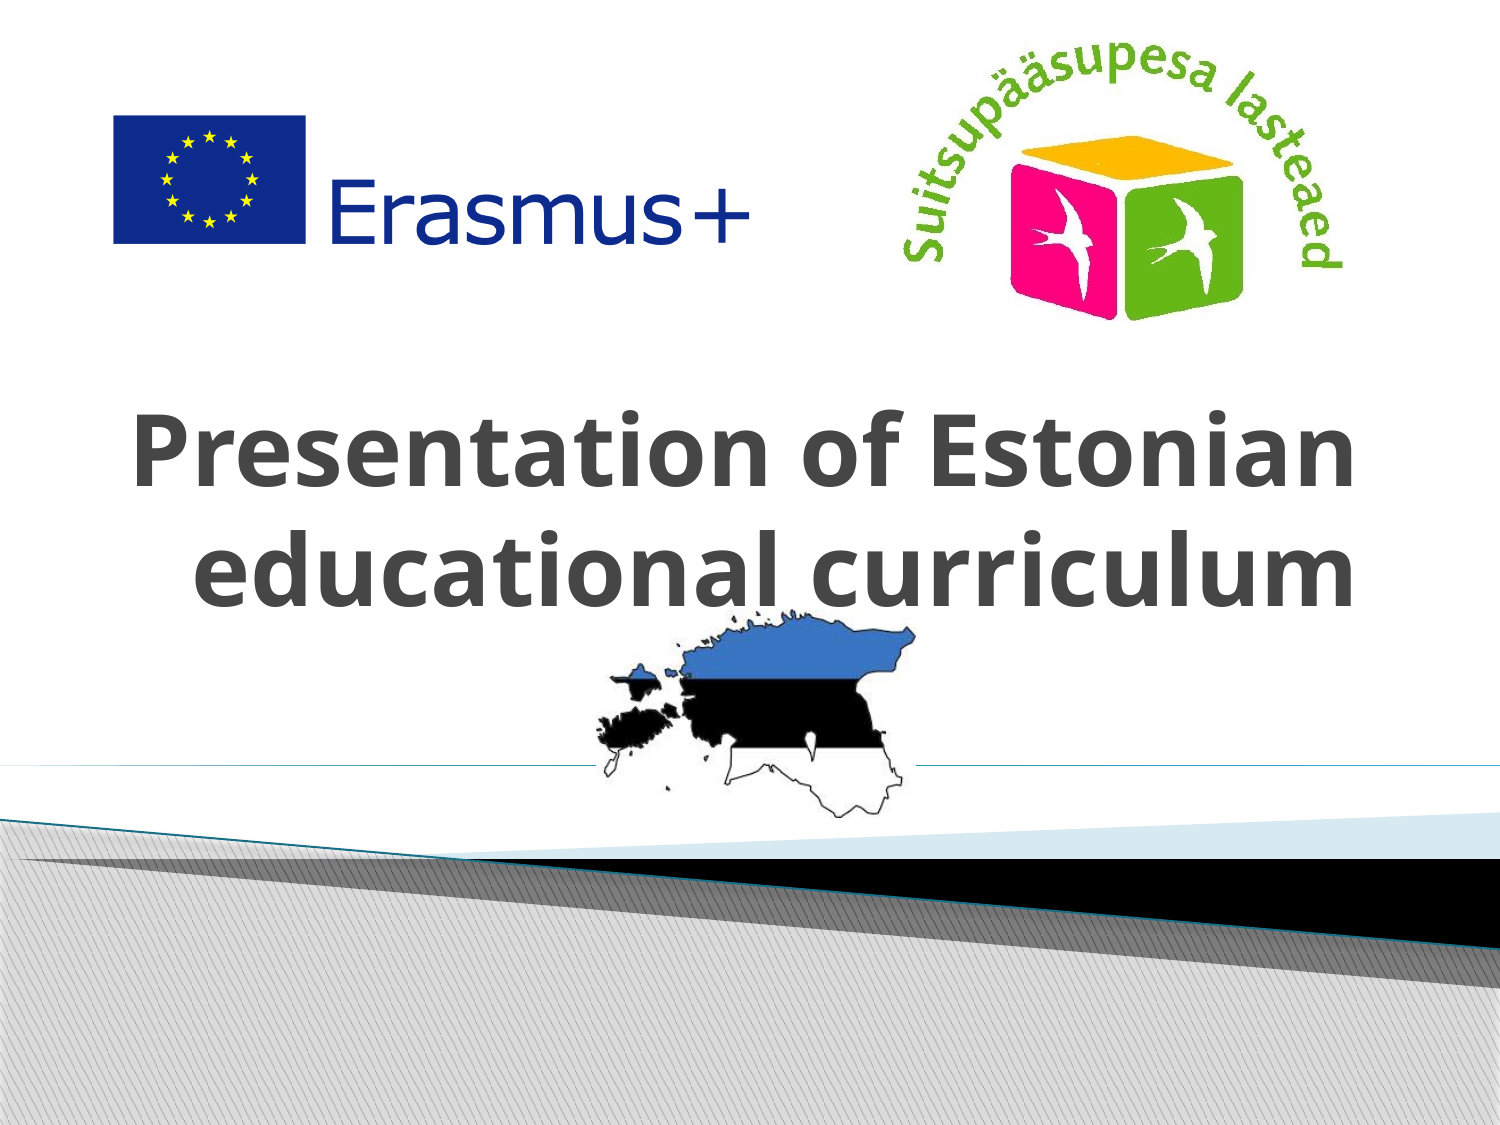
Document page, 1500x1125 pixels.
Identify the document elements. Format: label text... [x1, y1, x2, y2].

picture [903, 42, 1343, 321]
picture [596, 609, 916, 818]
picture [76, 77, 786, 281]
title Presentation of Estonian educational curriculum [87, 224, 1376, 634]
picture [5, 859, 1500, 989]
